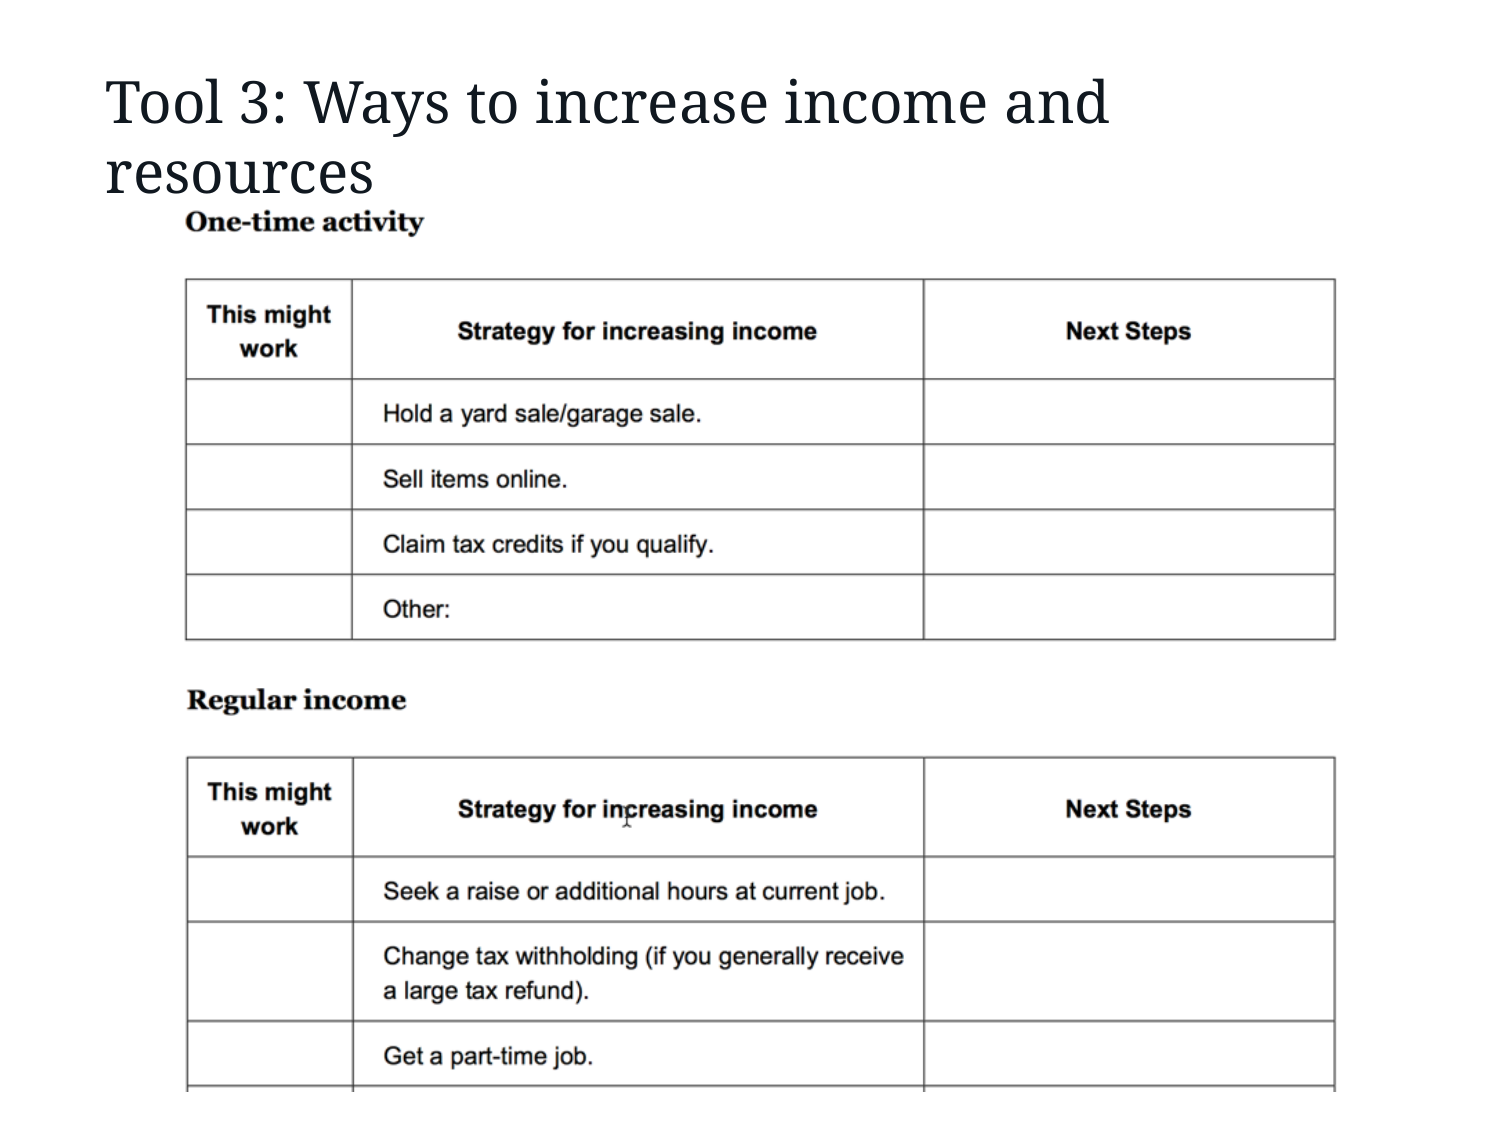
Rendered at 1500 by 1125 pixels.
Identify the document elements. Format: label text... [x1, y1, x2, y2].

title Tool 3: Ways to increase income and resources [90, 74, 1410, 197]
picture [183, 208, 1339, 643]
picture [183, 687, 1339, 1092]
